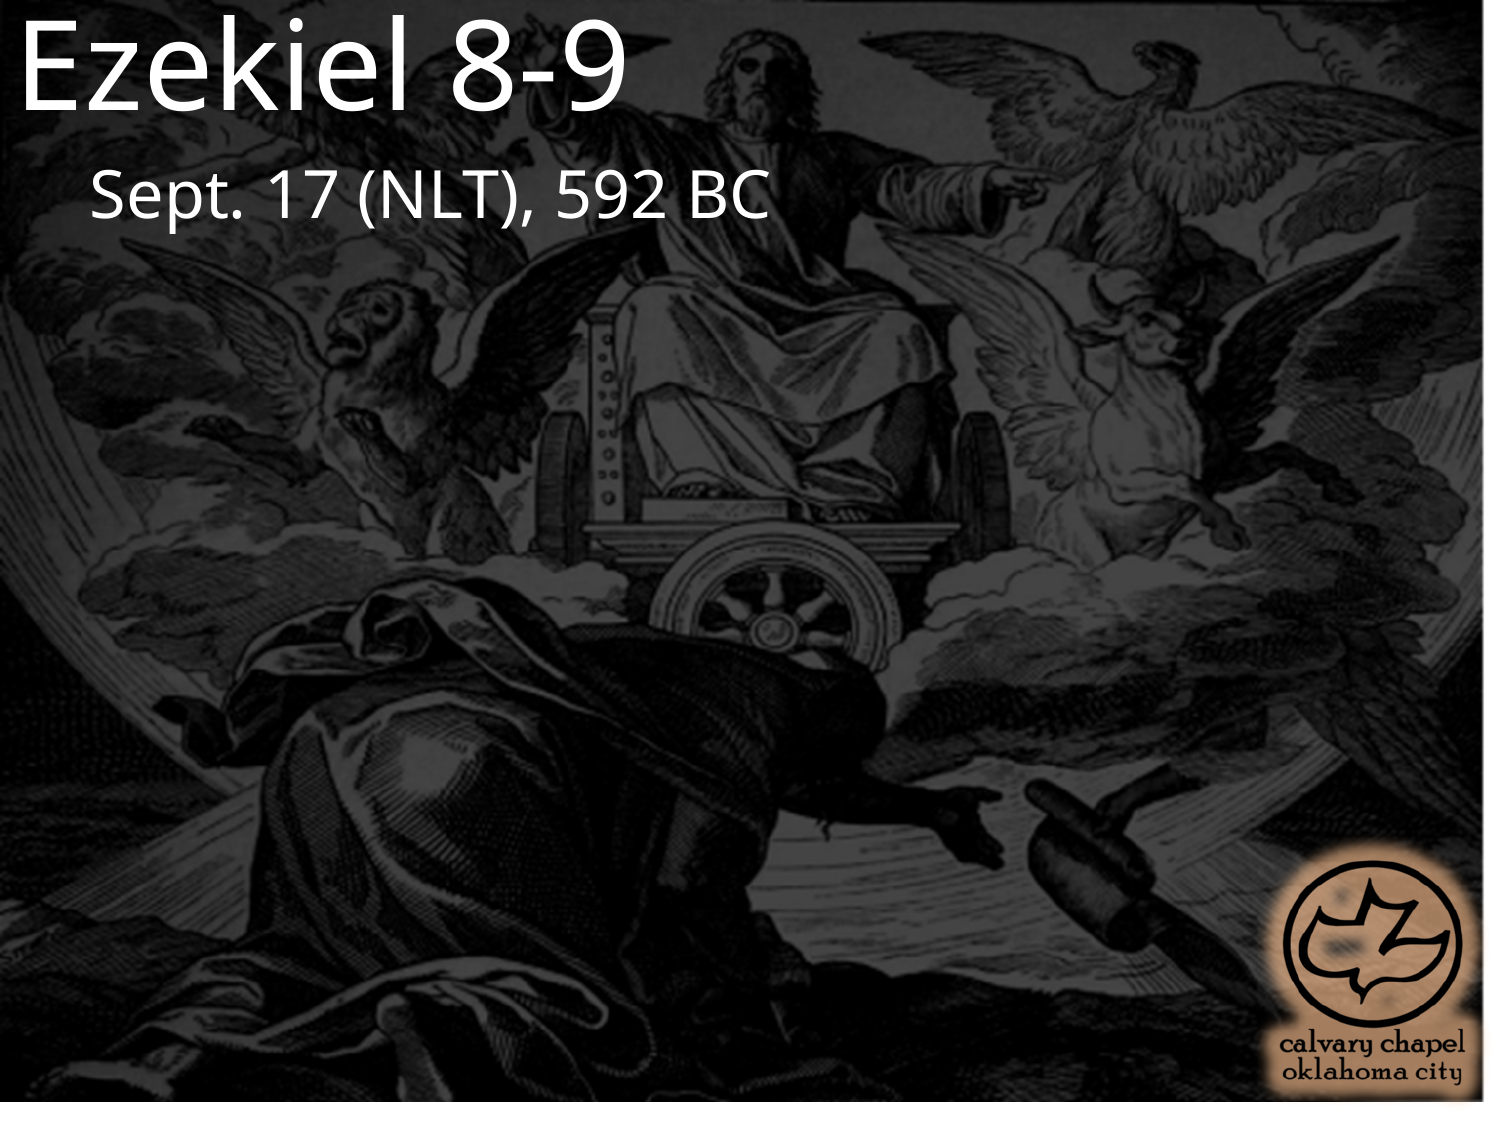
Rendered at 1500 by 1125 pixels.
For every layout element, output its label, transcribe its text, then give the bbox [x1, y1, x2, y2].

picture [0, 0, 1500, 1125]
text_box Ezekiel 8-9 [0, 0, 1245, 143]
text_box Sept. 17 (NLT), 592 BC [74, 144, 1425, 240]
